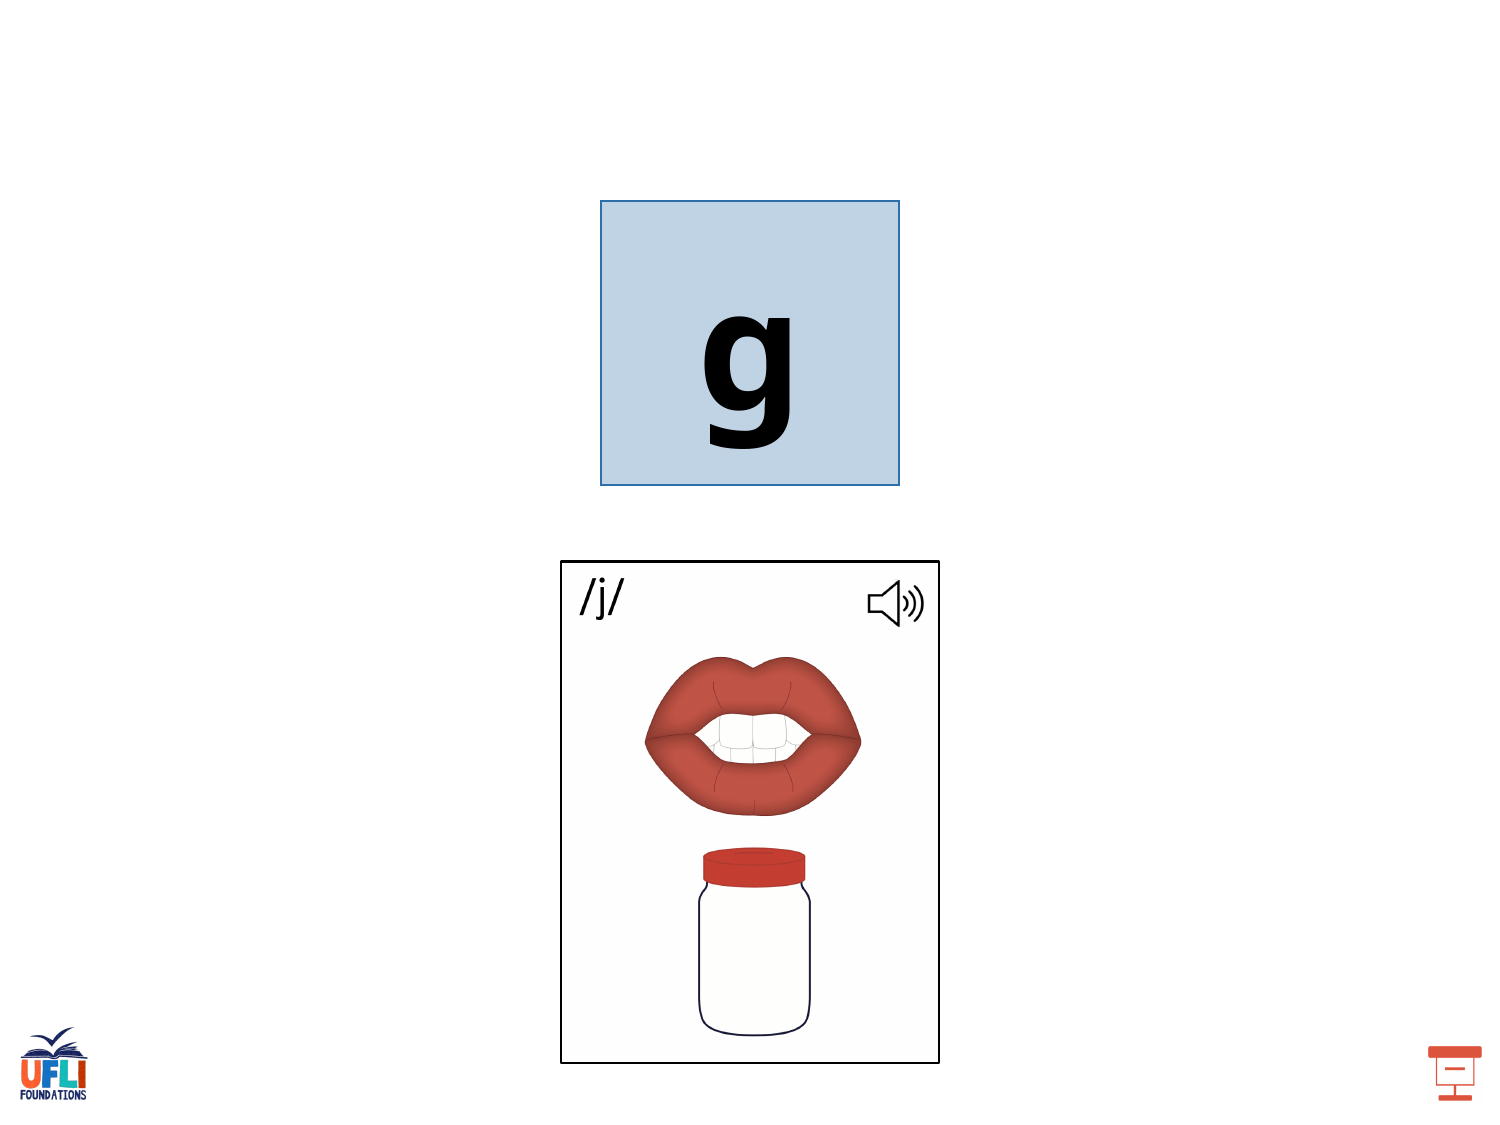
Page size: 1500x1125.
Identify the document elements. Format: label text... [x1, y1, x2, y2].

picture [561, 562, 938, 1062]
picture [1427, 1043, 1484, 1104]
picture [16, 1027, 90, 1103]
text_box g [600, 200, 900, 486]
